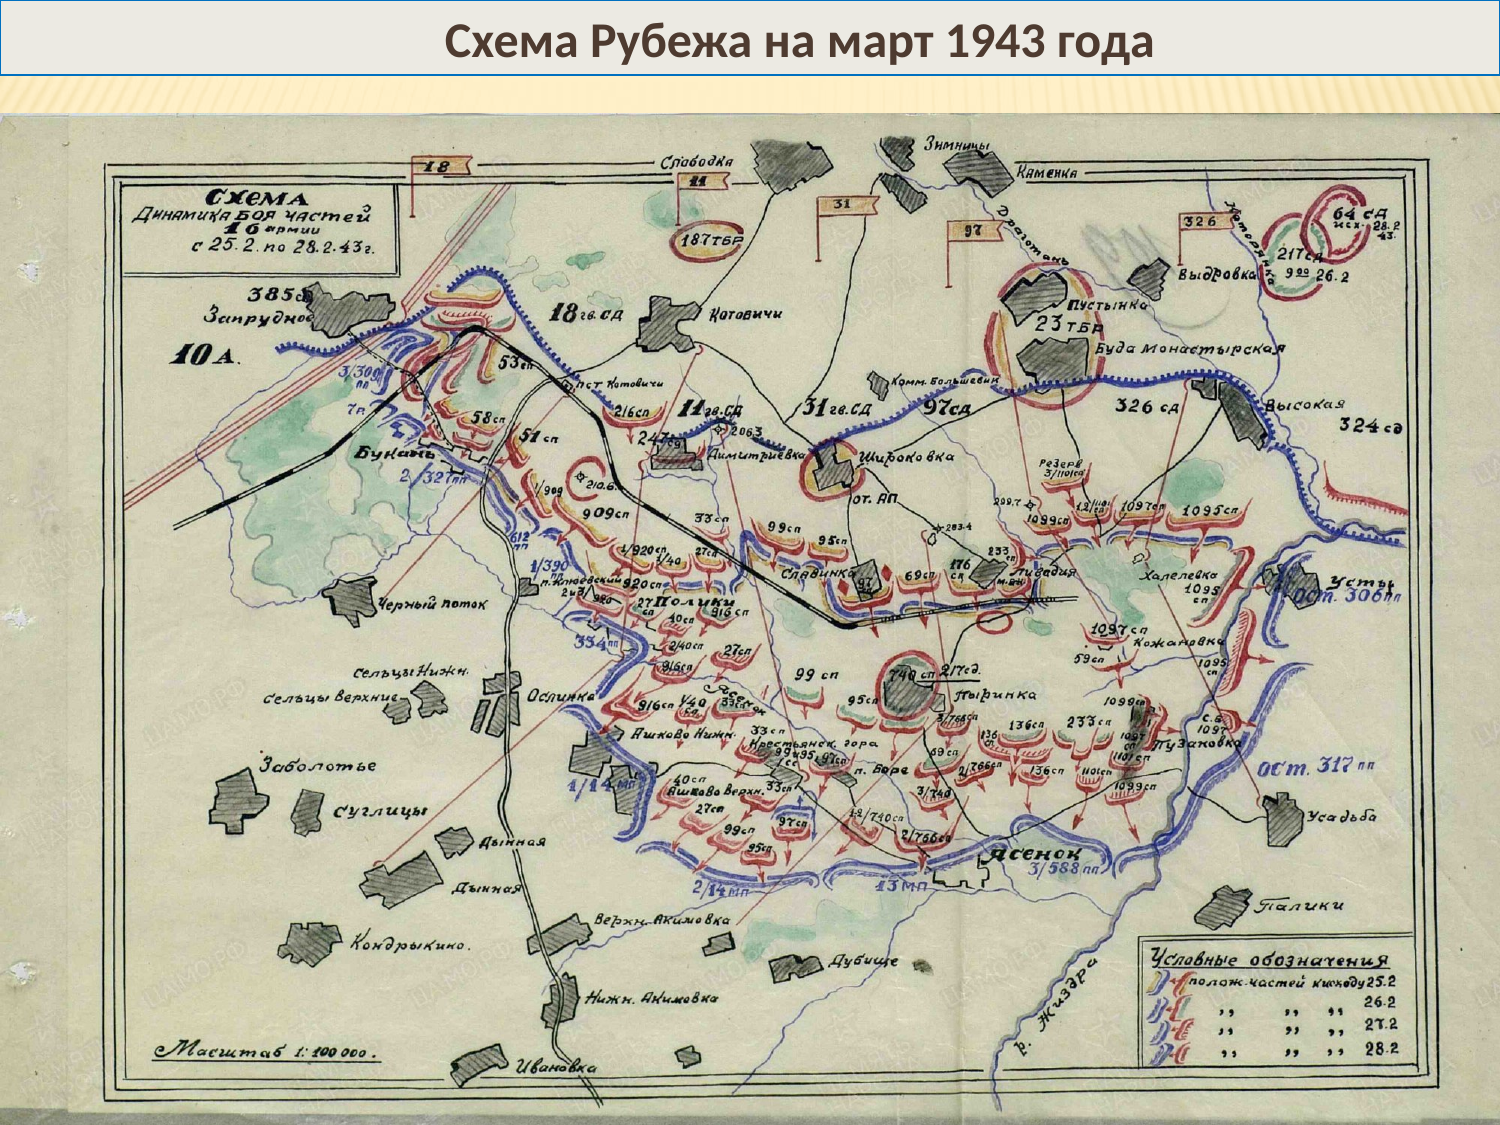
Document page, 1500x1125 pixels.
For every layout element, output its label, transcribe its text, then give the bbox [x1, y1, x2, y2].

text_box Схема Рубежа на март 1943 года [0, 0, 1500, 76]
picture [0, 113, 1500, 1125]
